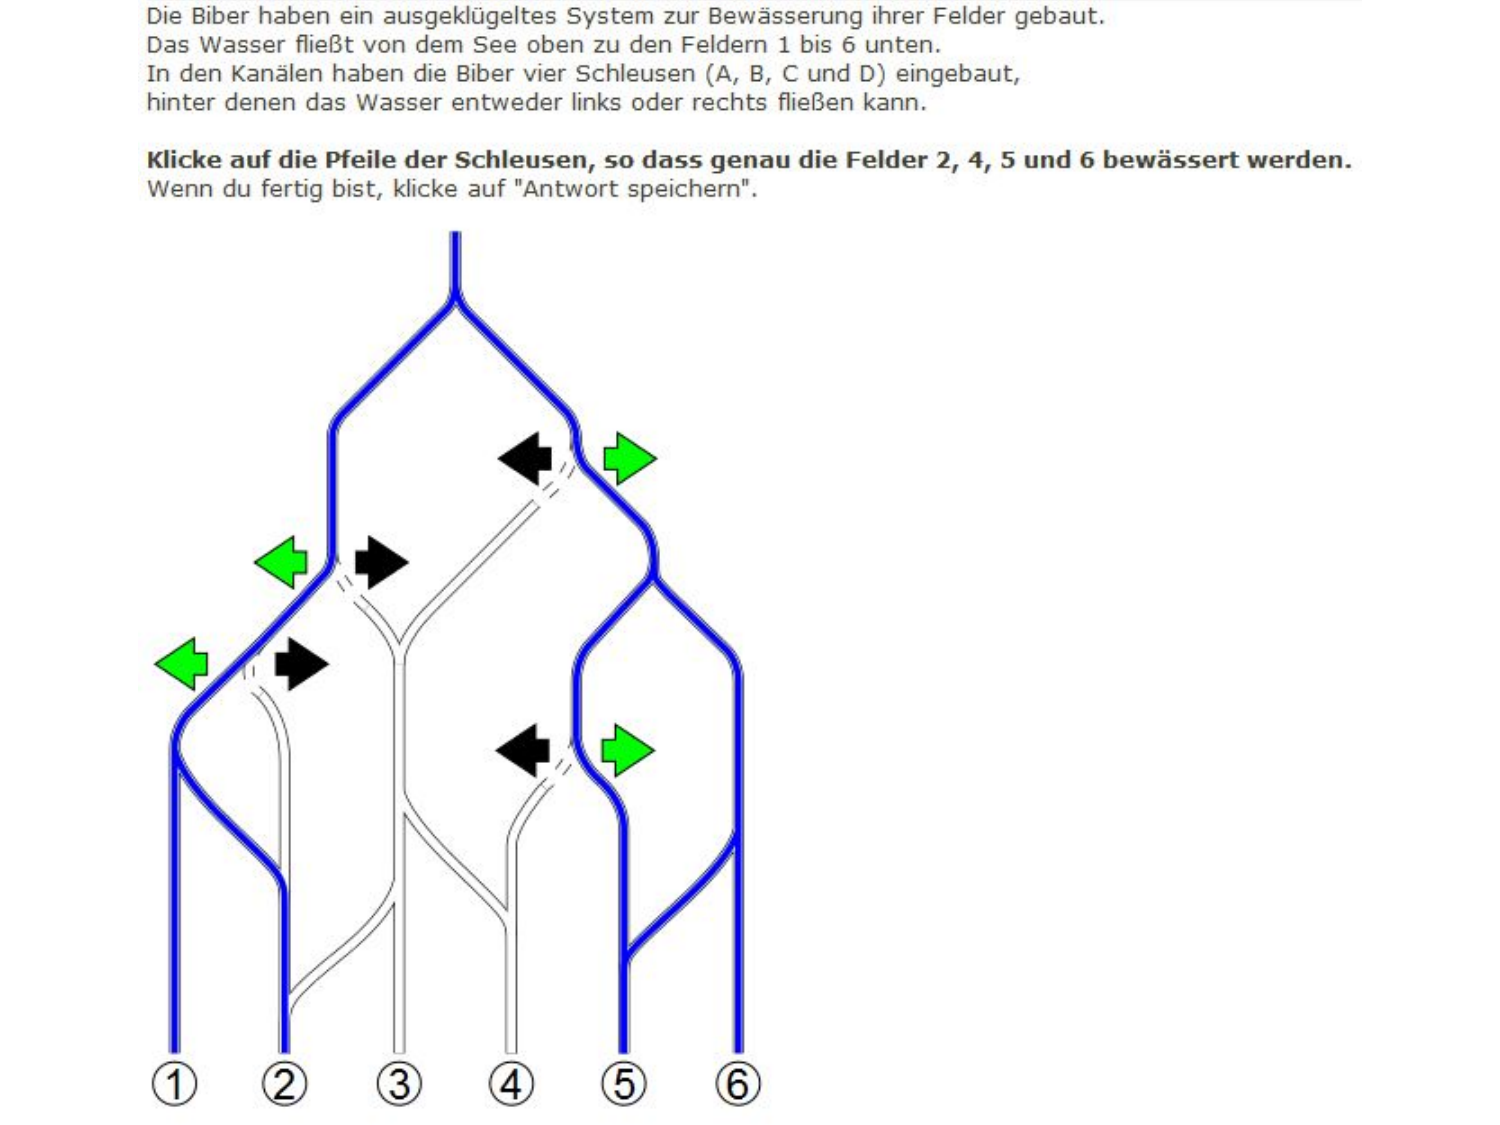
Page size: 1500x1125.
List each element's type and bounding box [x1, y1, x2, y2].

picture [137, 0, 1363, 1125]
